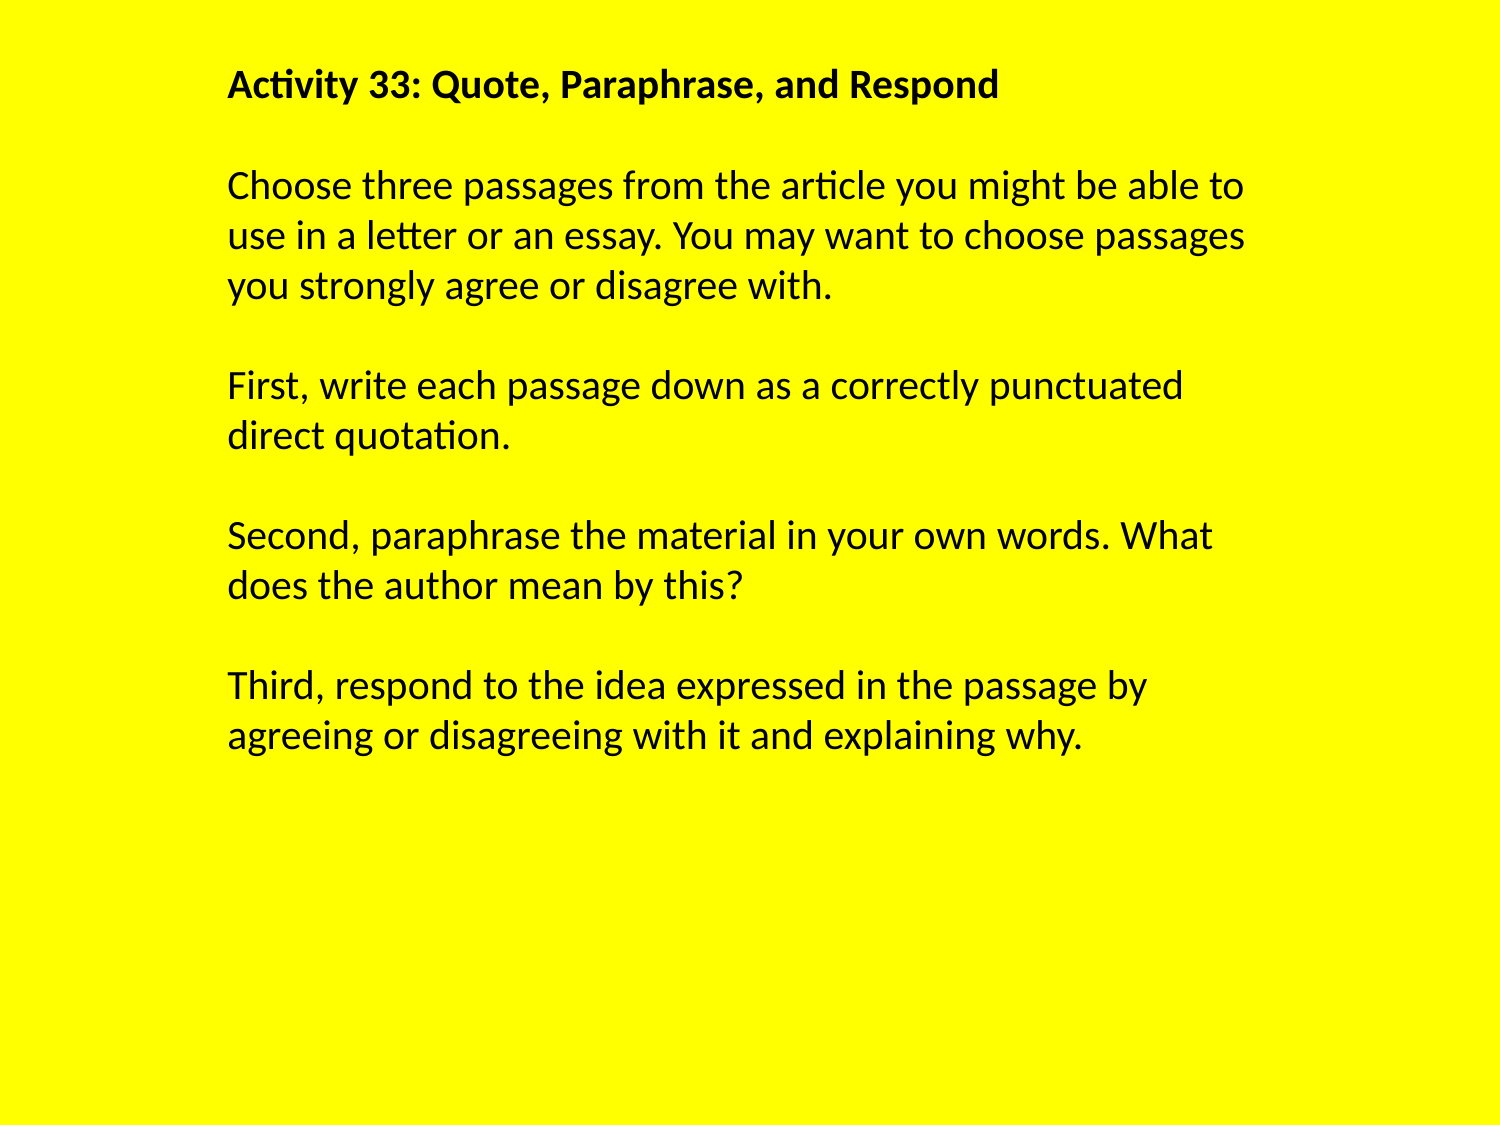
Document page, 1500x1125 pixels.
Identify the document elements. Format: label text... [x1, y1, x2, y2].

text_box Activity 33: Quote, Paraphrase, and Respond Choose three passages from the article you might be able to use in a letter or an essay. You may want to choose passages you strongly agree or disagree with. First, write each passage down as a correctly punctuated direct quotation. Second, paraphrase the material in your own words. What does the author mean by this? Third, respond to the idea expressed in the passage by agreeing or disagreeing with it and explaining why. [212, 49, 1288, 765]
